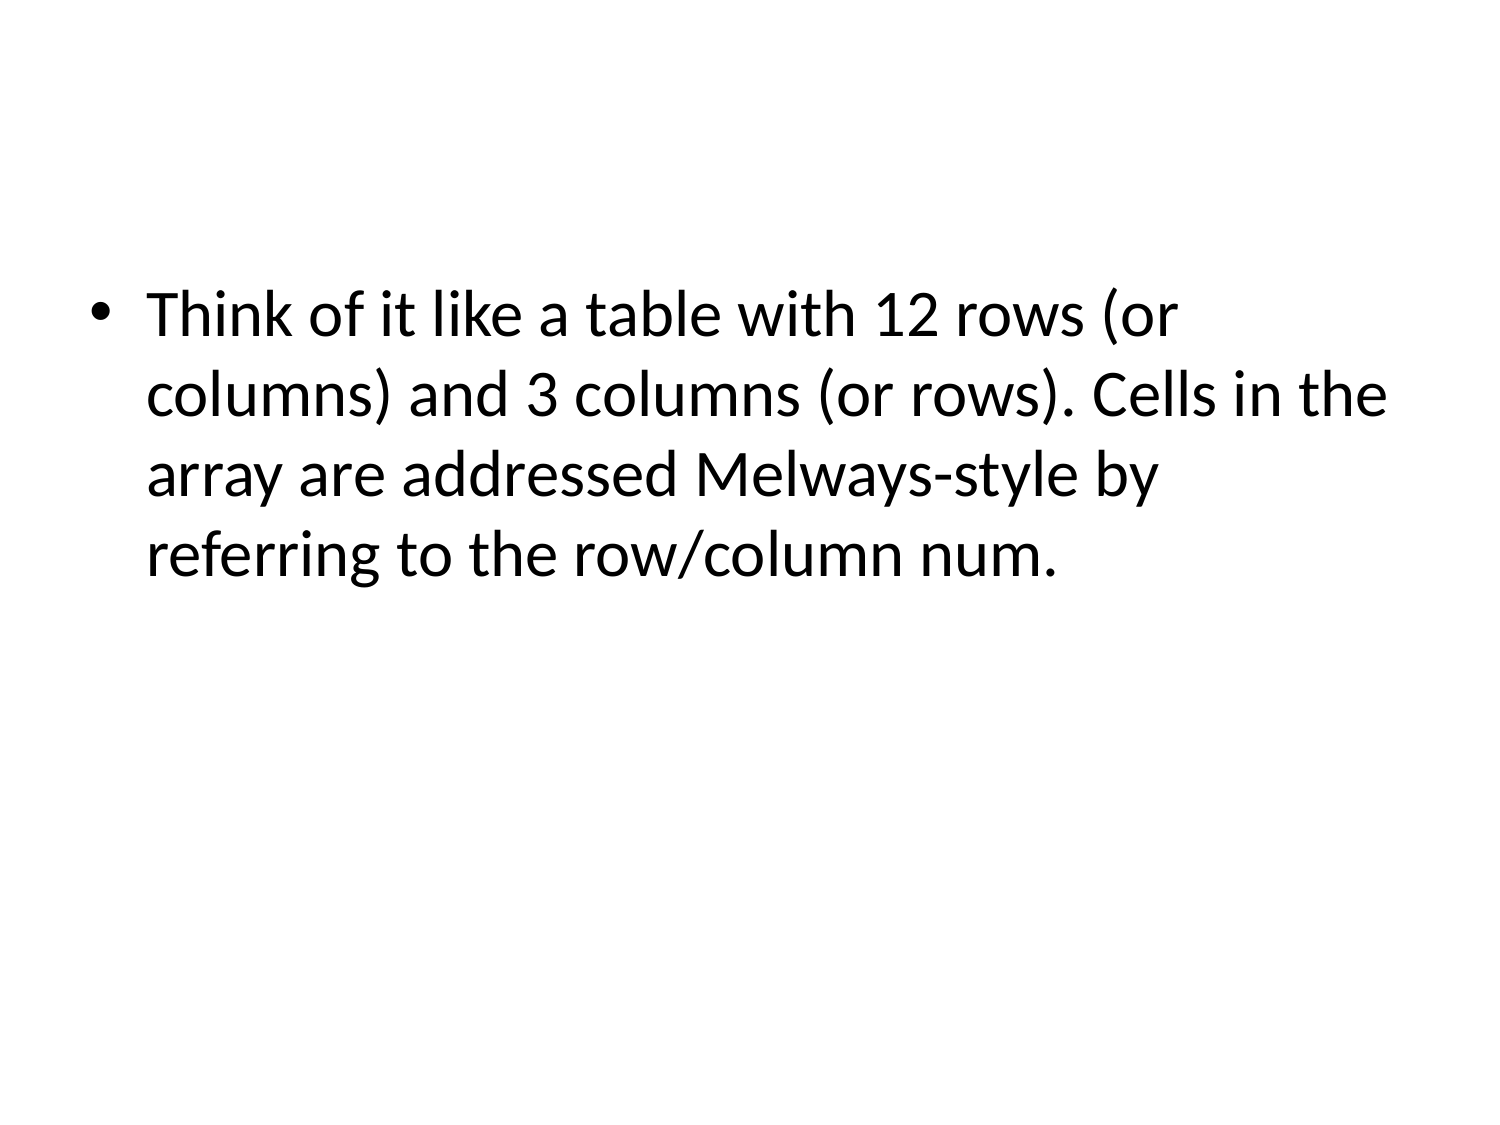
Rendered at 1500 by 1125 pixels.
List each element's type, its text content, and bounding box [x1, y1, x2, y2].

list Think of it like a table with 12 rows (or columns) and 3 columns (or rows). Cells in the array are addressed Melways-style by referring to the row/column num. [75, 262, 1425, 1005]
